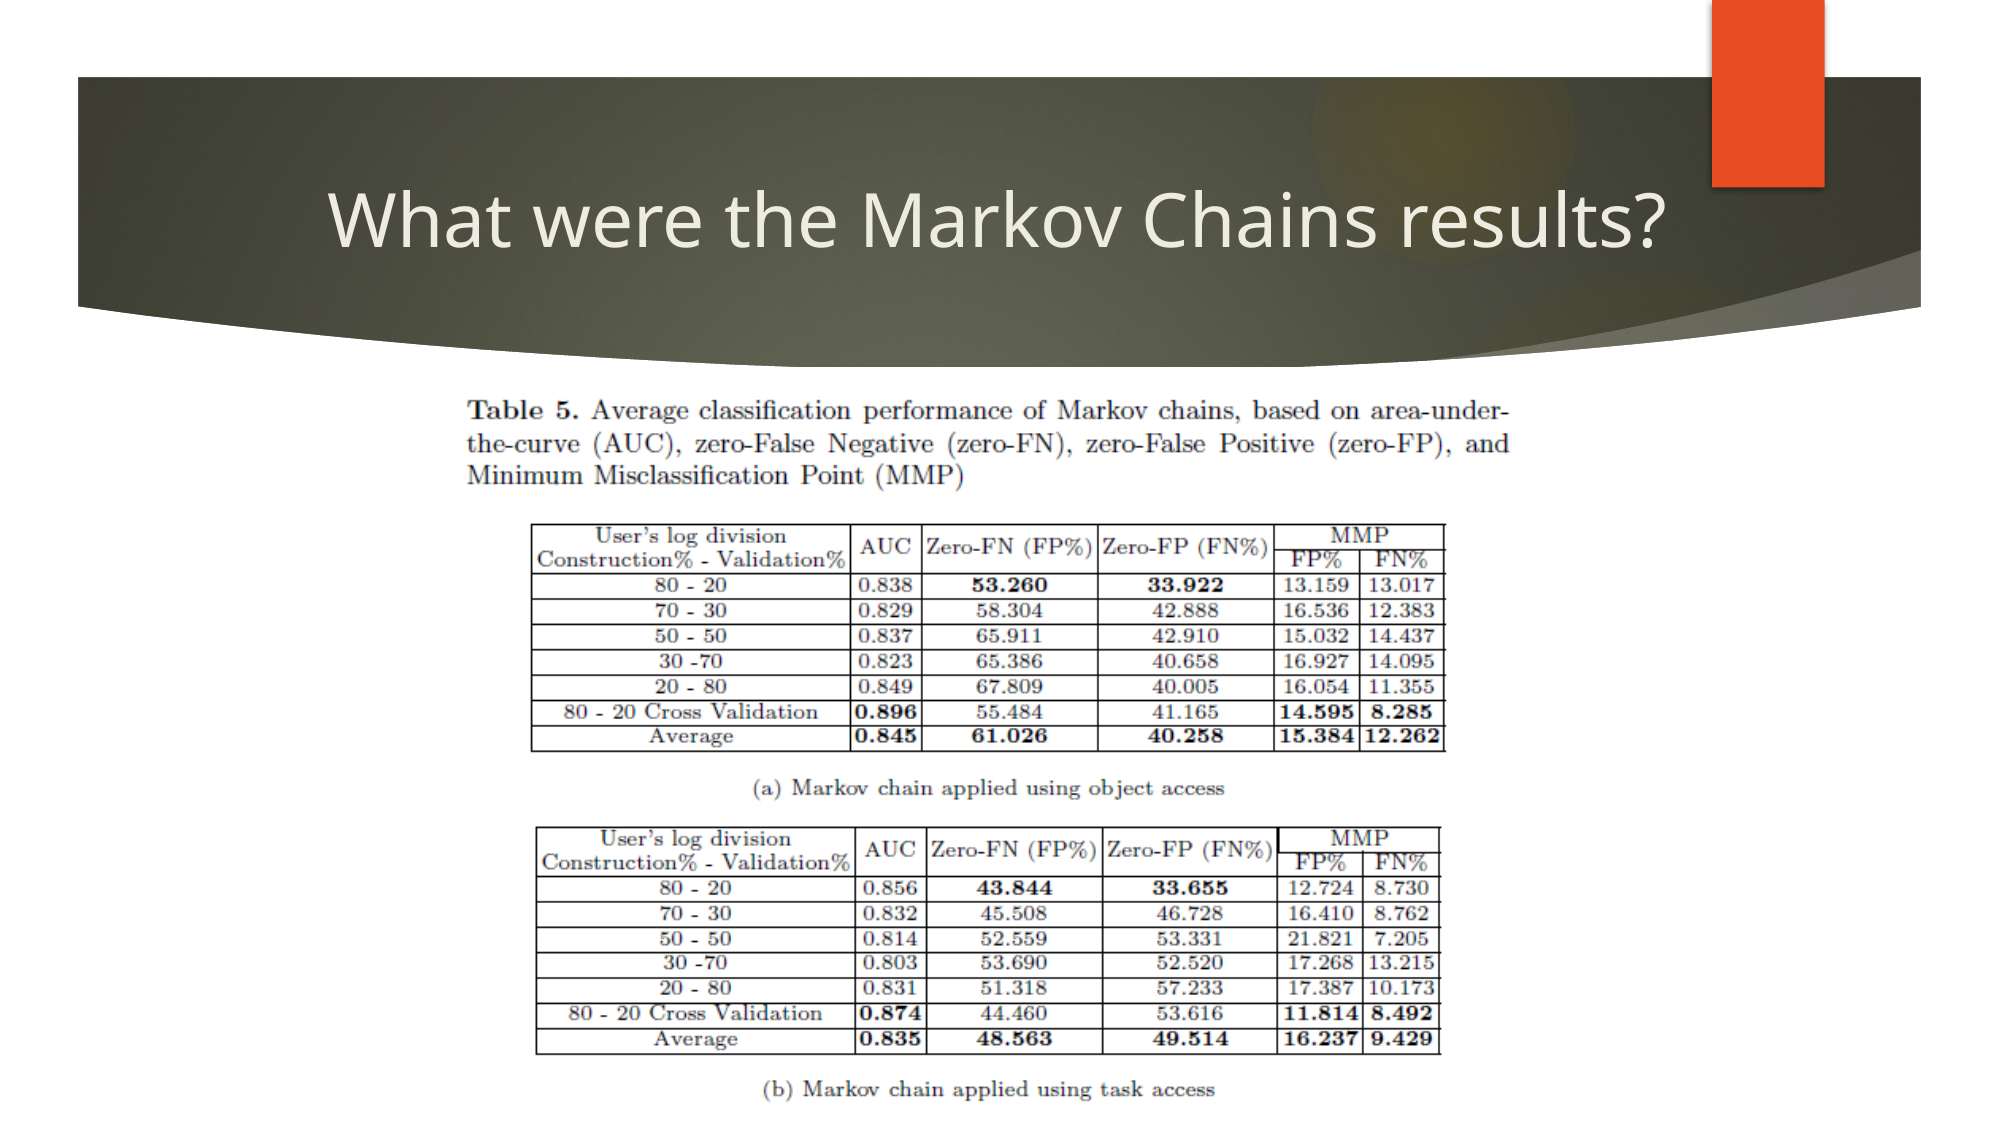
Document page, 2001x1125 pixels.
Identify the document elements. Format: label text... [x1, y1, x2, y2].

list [428, 366, 1568, 1125]
title What were the Markov Chains results? [75, 159, 1921, 276]
